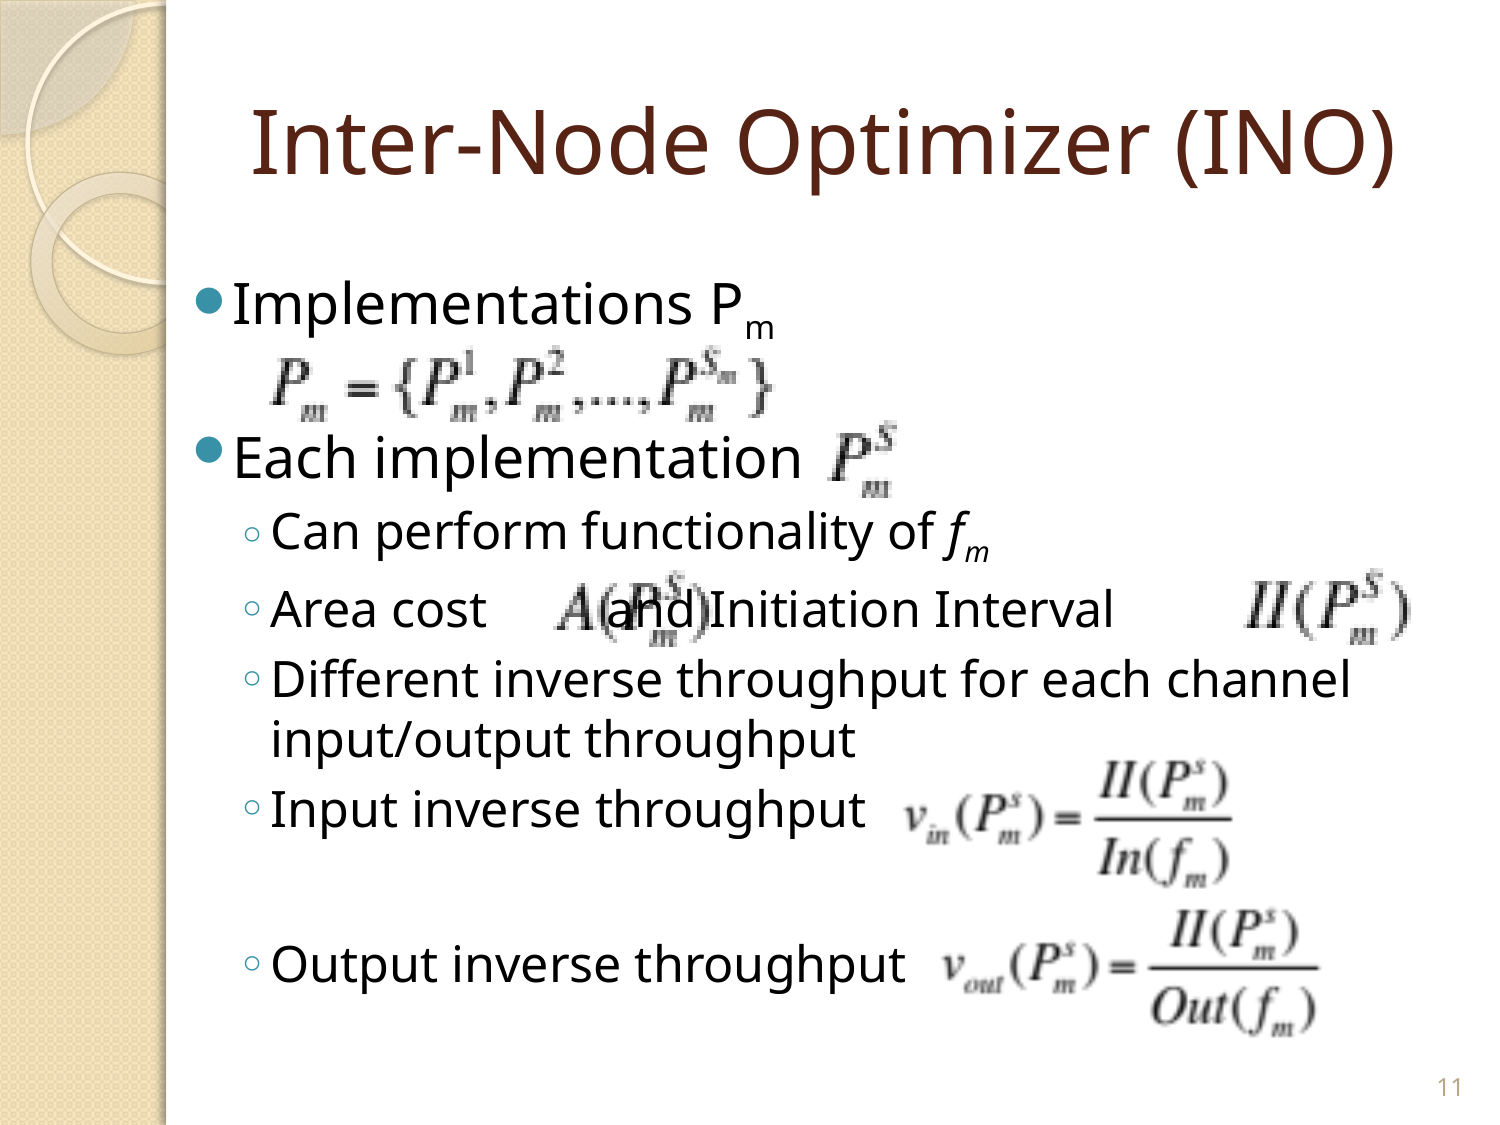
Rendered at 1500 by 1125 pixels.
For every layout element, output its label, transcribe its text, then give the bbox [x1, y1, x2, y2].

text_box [545, 558, 717, 657]
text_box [1235, 555, 1412, 655]
list Implementations Pm Each implementation Can perform functionality of fm Area cost and Initiation Interval Different inverse throughput for each channel input/output throughput Input inverse throughput Output inverse throughput [165, 260, 1500, 1003]
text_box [898, 741, 1237, 893]
slide_number 11 [1413, 1034, 1488, 1113]
title Inter-Node Optimizer (INO) [235, 45, 1466, 233]
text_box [818, 408, 902, 508]
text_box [262, 332, 780, 432]
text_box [936, 891, 1326, 1042]
